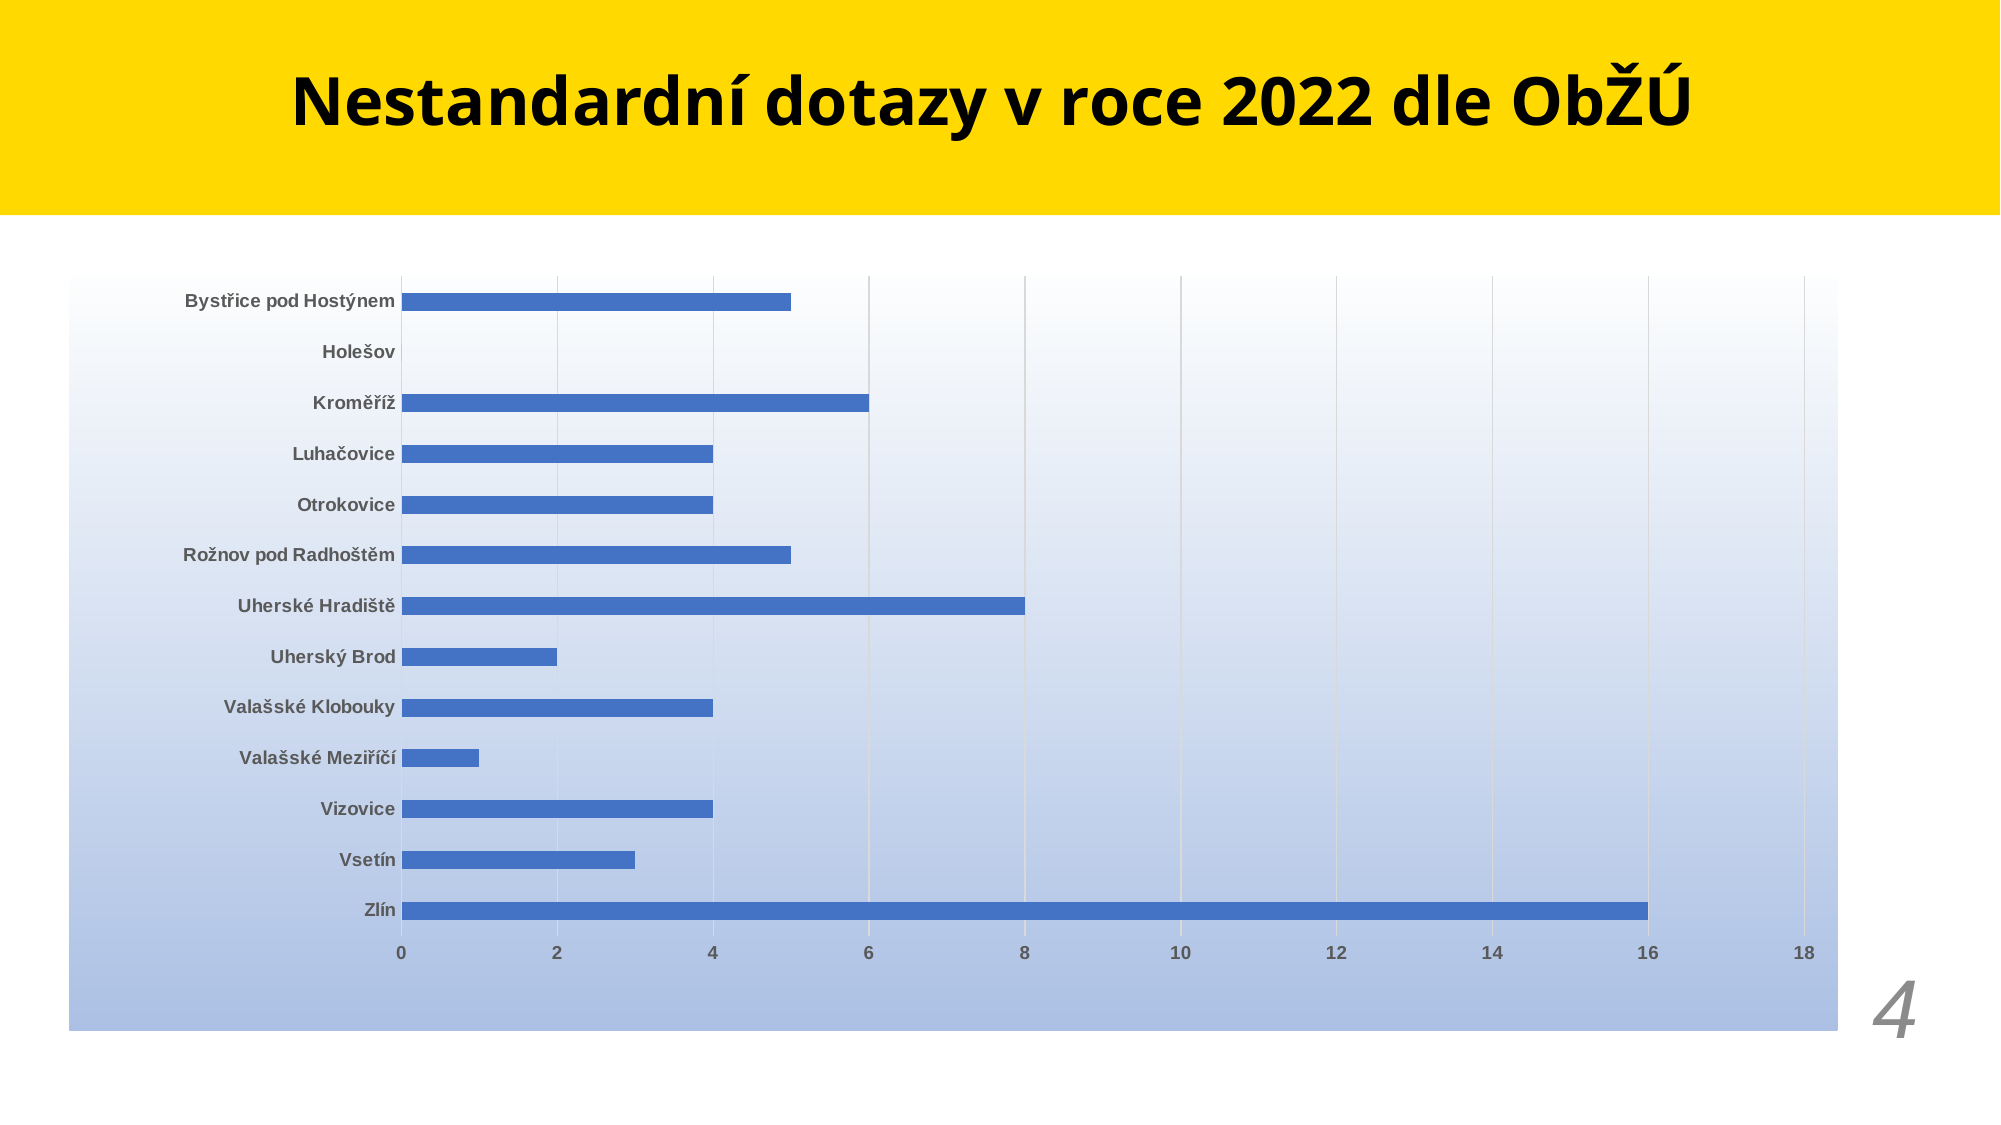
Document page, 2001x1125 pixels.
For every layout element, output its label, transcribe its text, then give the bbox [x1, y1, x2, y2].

title Nestandardní dotazy v roce 2022 dle ObŽÚ [69, 60, 1918, 214]
chart [69, 275, 1838, 1031]
slide_number 4 [1483, 976, 1934, 1063]
